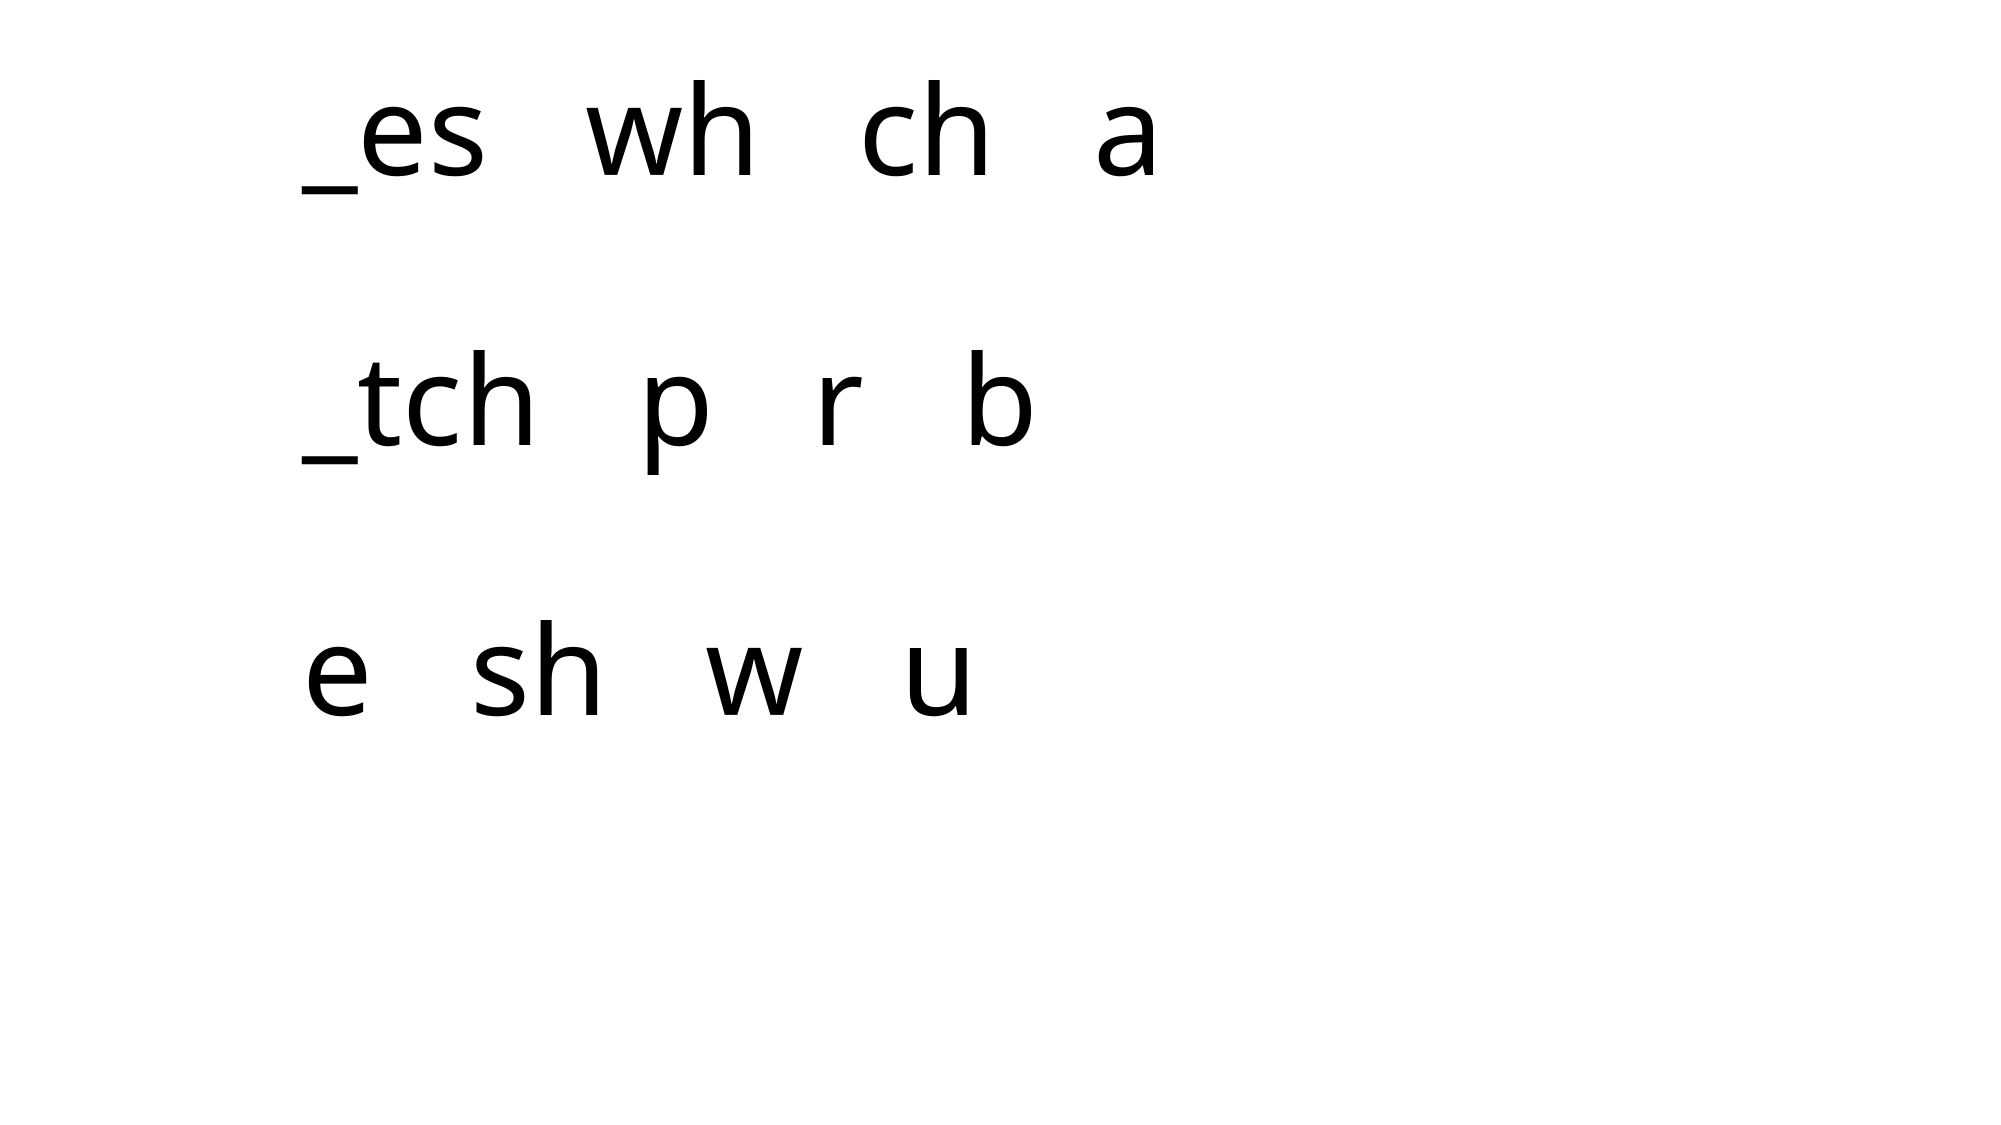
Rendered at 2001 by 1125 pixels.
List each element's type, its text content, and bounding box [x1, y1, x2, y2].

title _es wh ch a _tch p r b e sh w u [137, 59, 1863, 1077]
